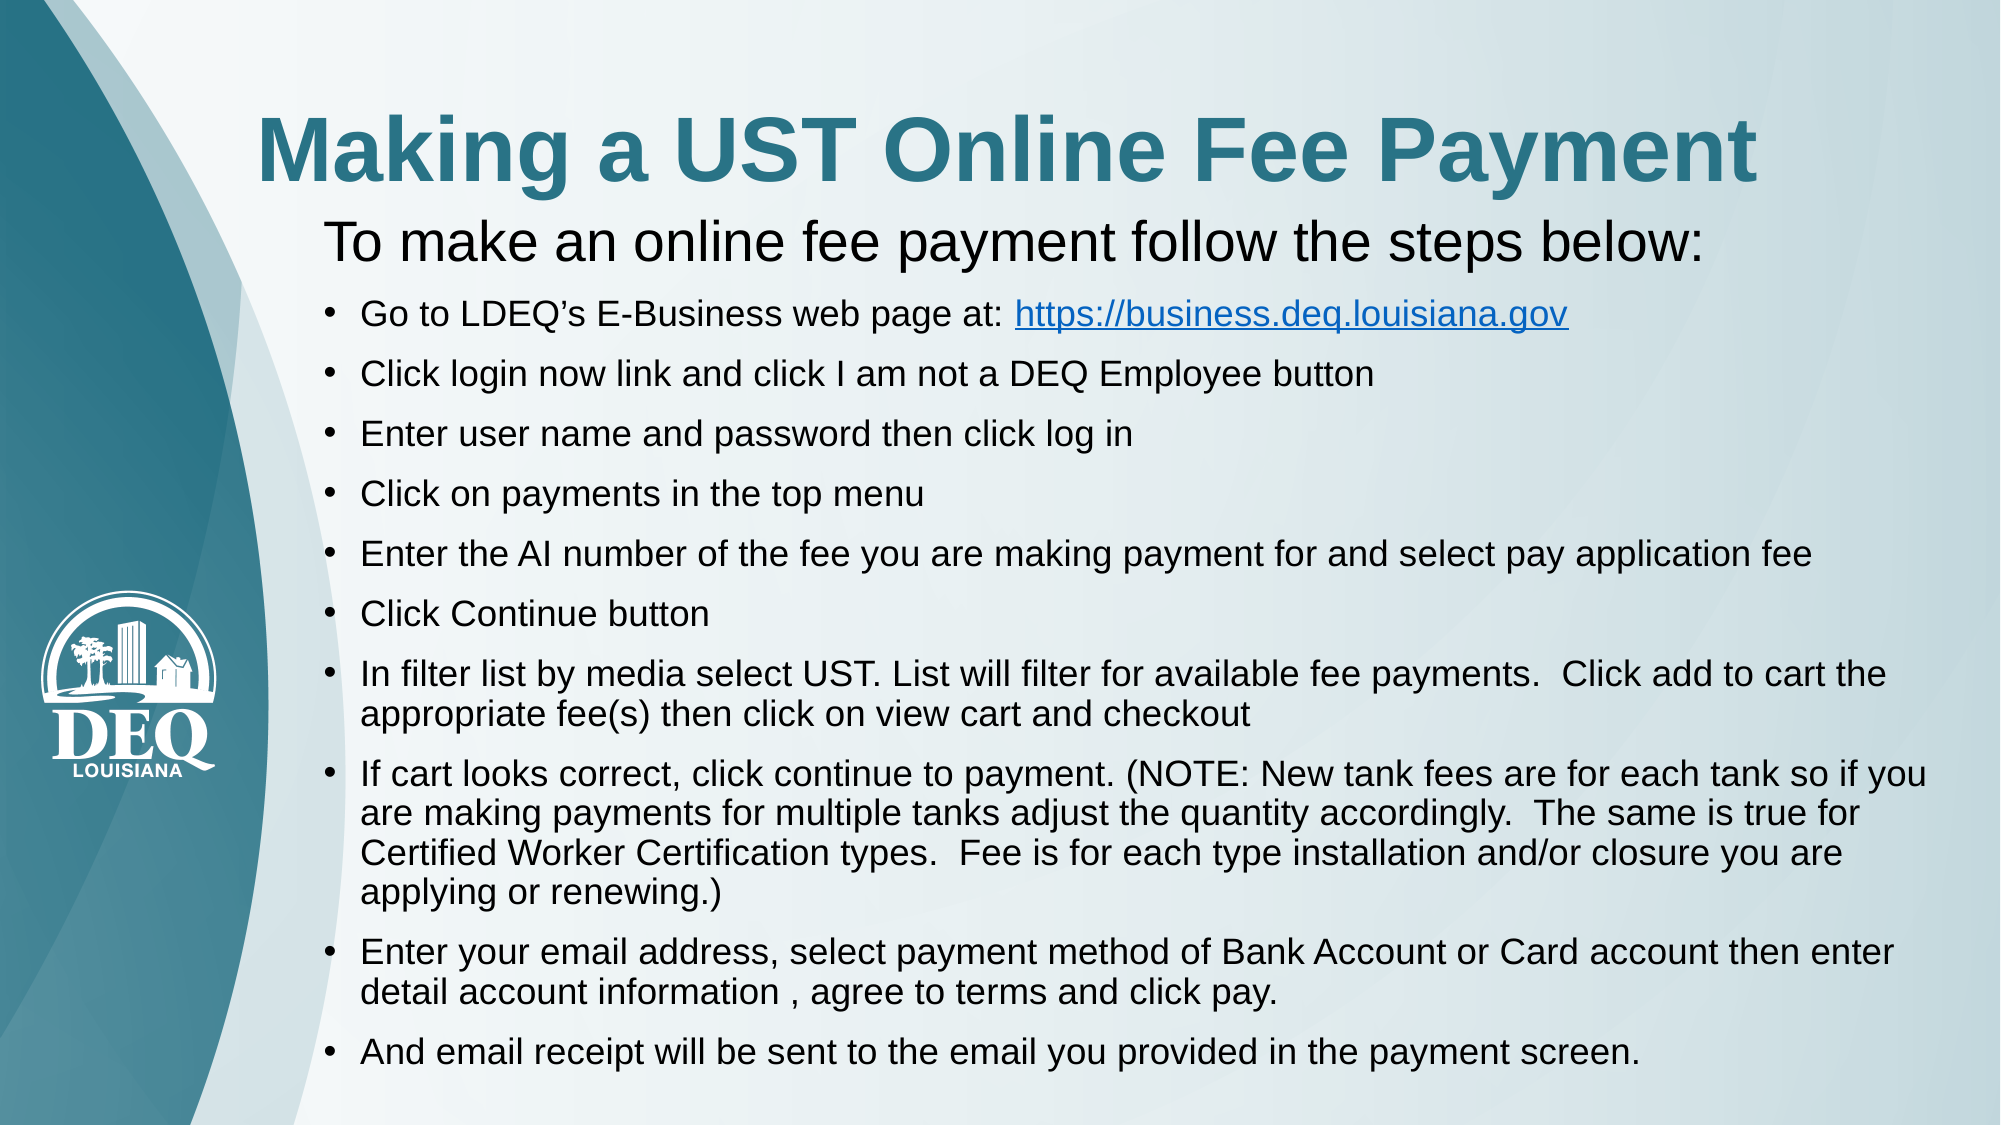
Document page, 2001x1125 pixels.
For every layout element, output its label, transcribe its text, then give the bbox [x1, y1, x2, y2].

list To make an online fee payment follow the steps below: Go to LDEQ’s E-Business web page at: https://business.deq.louisiana.gov Click login now link and click I am not a DEQ Employee button Enter user name and password then click log in Click on payments in the top menu Enter the AI number of the fee you are making payment for and select pay application fee Click Continue button In filter list by media select UST. List will filter for available fee payments. Click add to cart the appropriate fee(s) then click on view cart and checkout If cart looks correct, click continue to payment. (NOTE: New tank fees are for each tank so if you are making payments for multiple tanks adjust the quantity accordingly. The same is true for Certified Worker Certification types. Fee is for each type installation and/or closure you are applying or renewing.) Enter your email address, select payment method of Bank Account or Card account then enter detail account information , agree to terms and click pay. And email receipt will be sent to the email you provided in the payment screen. [308, 205, 1949, 1081]
title Making a UST Online Fee Payment [241, 42, 1949, 261]
picture [0, 0, 2001, 1125]
